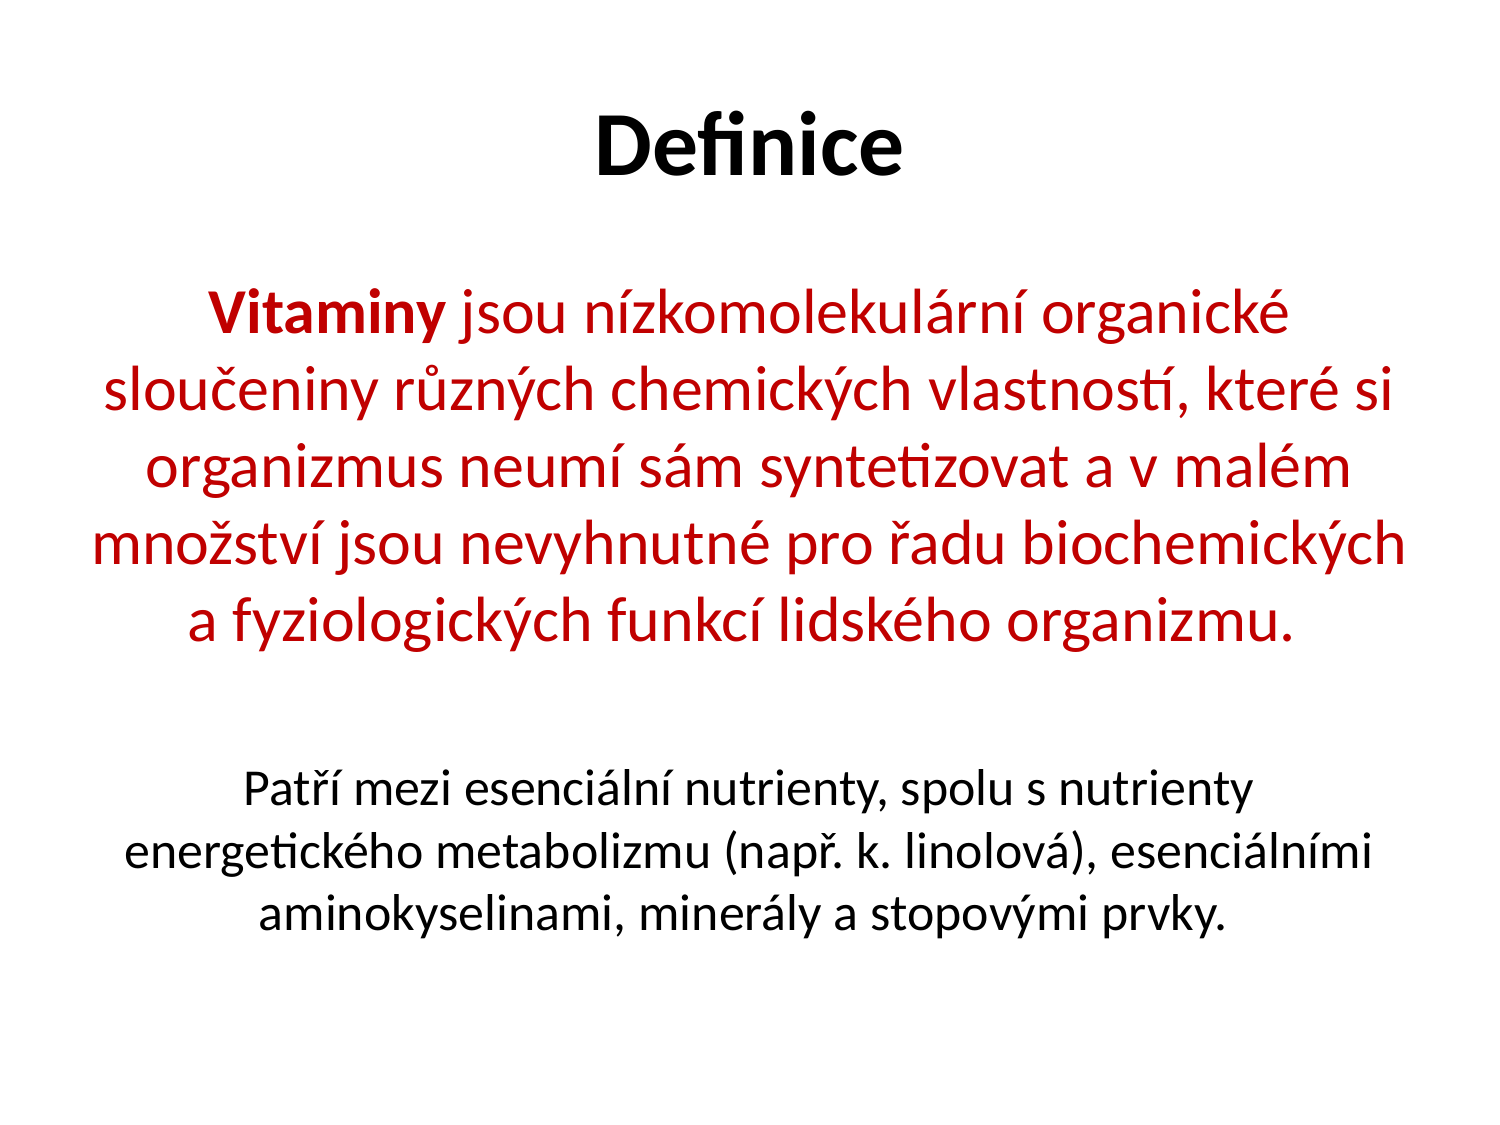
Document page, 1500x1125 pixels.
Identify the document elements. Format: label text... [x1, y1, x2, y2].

list Vitaminy jsou nízkomolekulární organické sloučeniny různých chemických vlastností, které si organizmus neumí sám syntetizovat a v malém množství jsou nevyhnutné pro řadu biochemických a fyziologických funkcí lidského organizmu. Patří mezi esenciální nutrienty, spolu s nutrienty energetického metabolizmu (např. k. linolová), esenciálními aminokyselinami, minerály a stopovými prvky. [75, 262, 1425, 1005]
title Definice [75, 45, 1425, 233]
